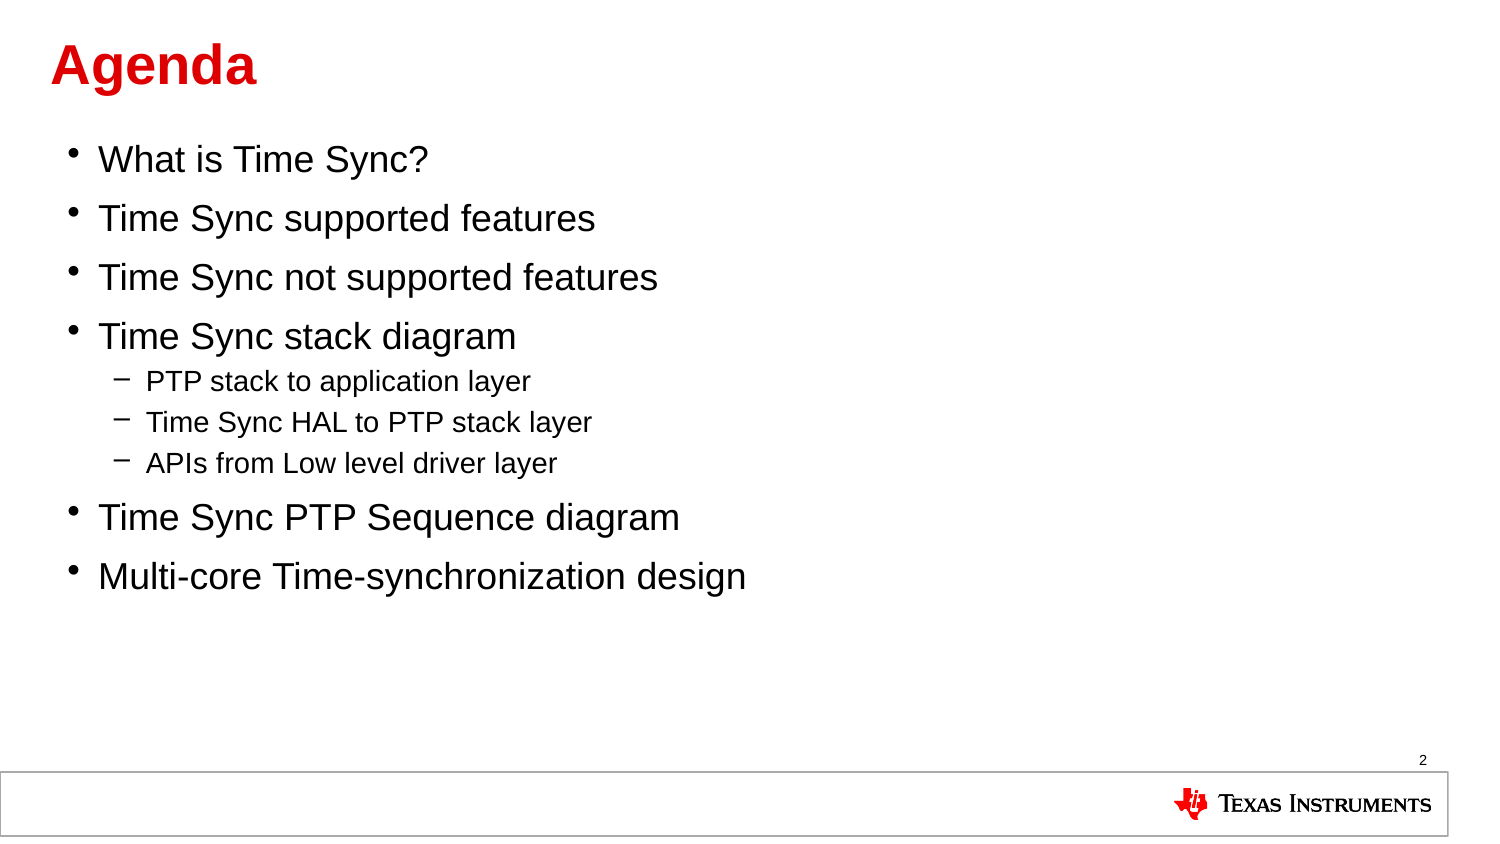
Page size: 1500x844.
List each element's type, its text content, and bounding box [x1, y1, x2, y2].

slide_number 2 [1089, 744, 1440, 770]
title Agenda [37, 17, 1426, 119]
list What is Time Sync? Time Sync supported features Time Sync not supported features Time Sync stack diagram PTP stack to application layer Time Sync HAL to PTP stack layer APIs from Low level driver layer Time Sync PTP Sequence diagram Multi-core Time-synchronization design [54, 128, 1444, 738]
picture [1174, 788, 1431, 820]
